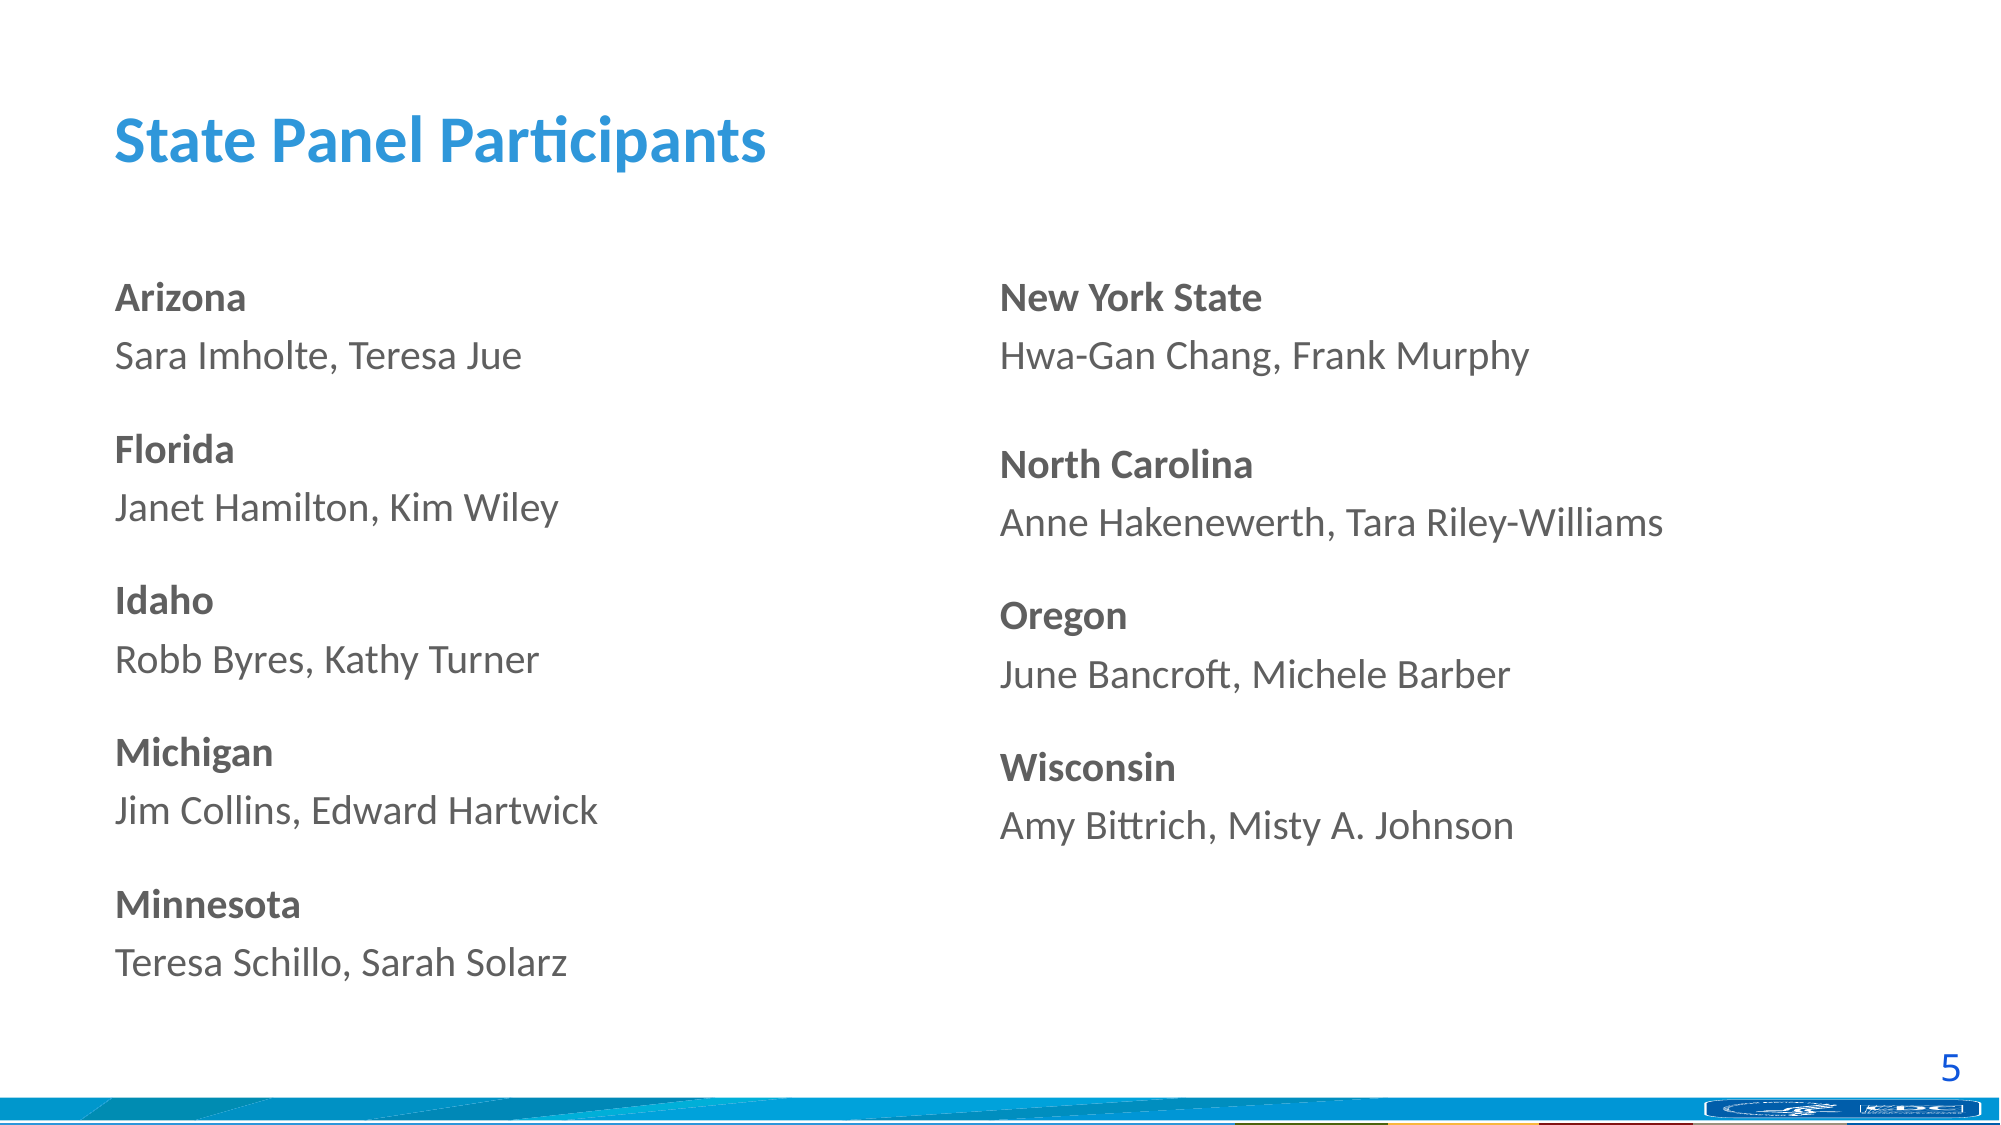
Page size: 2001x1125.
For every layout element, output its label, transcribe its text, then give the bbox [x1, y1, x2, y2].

list Arizona Sara Imholte, Teresa Jue Florida Janet Hamilton, Kim Wiley Idaho Robb Byres, Kathy Turner Michigan Jim Collins, Edward Hartwick Minnesota Teresa Schillo, Sarah Solarz New York State Hwa-Gan Chang, Frank Murphy North Carolina Anne Hakenewerth, Tara Riley-Williams Oregon June Bancroft, Michele Barber Wisconsin Amy Bittrich, Misty A. Johnson [99, 262, 1900, 999]
title State Panel Participants [99, 45, 1900, 184]
